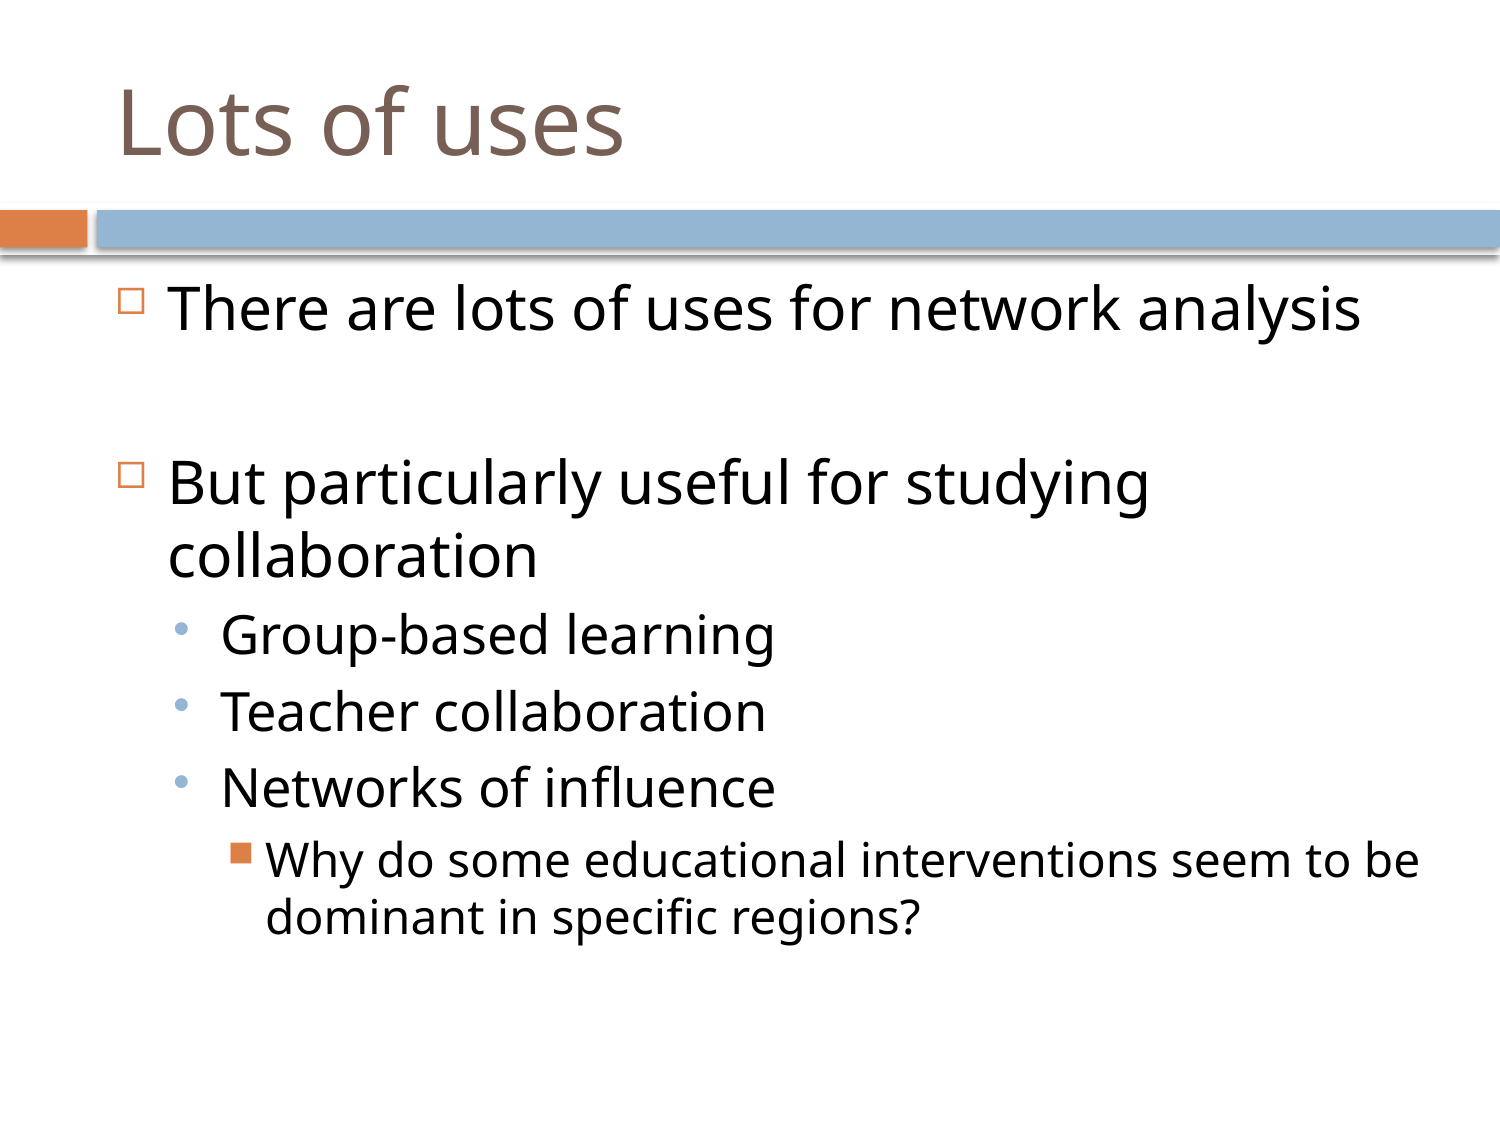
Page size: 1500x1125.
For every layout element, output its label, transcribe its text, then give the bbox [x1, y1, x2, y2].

title Lots of uses [100, 37, 1438, 200]
list There are lots of uses for network analysis But particularly useful for studying collaboration Group-based learning Teacher collaboration Networks of influence Why do some educational interventions seem to be dominant in specific regions? [100, 262, 1438, 1000]
